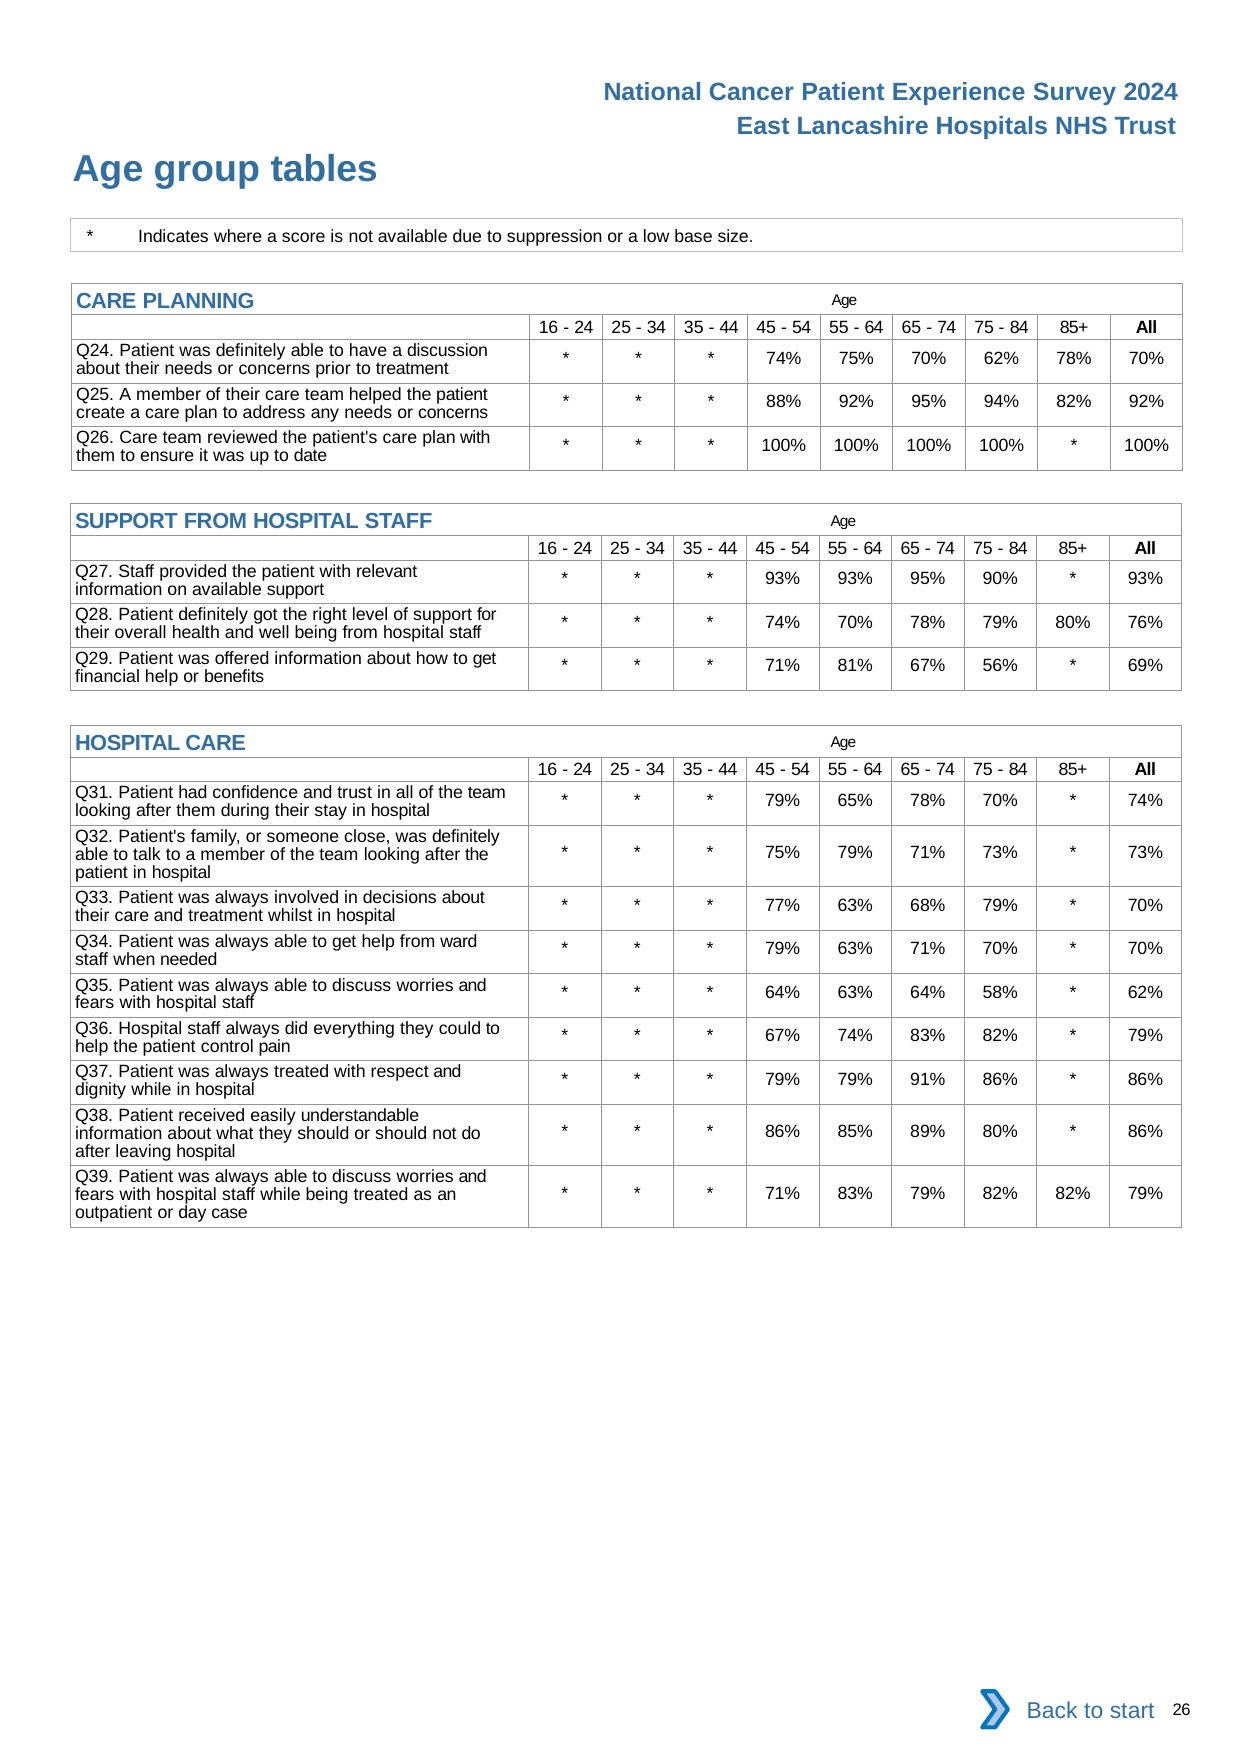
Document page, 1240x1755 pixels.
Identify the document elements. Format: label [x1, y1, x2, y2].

table_cell [1037, 561, 1109, 603]
table_cell [1110, 931, 1181, 973]
table_cell [965, 536, 1036, 560]
table_cell [602, 1105, 673, 1165]
table_cell [1037, 782, 1109, 825]
table_cell [1110, 1166, 1181, 1227]
table_cell [71, 931, 528, 973]
table_cell [892, 1018, 964, 1060]
table_cell [529, 561, 601, 603]
table_cell [674, 1166, 746, 1227]
table_cell [1037, 1105, 1109, 1165]
table_cell [674, 758, 746, 781]
table_cell [965, 782, 1036, 825]
table_cell [529, 887, 601, 930]
table_cell [820, 782, 891, 825]
table_cell [1038, 384, 1110, 426]
table_cell [965, 561, 1036, 603]
table_cell [674, 782, 746, 825]
table_cell [529, 604, 601, 647]
table_cell [603, 340, 674, 383]
table_cell [71, 648, 528, 690]
table_cell [602, 887, 673, 930]
table_cell [747, 1166, 819, 1227]
table_cell [1037, 887, 1109, 930]
table_cell [892, 604, 964, 647]
table_cell [892, 931, 964, 973]
table_cell [965, 1018, 1036, 1060]
table_cell [529, 782, 601, 825]
table_cell [820, 1105, 891, 1165]
table_cell [674, 974, 746, 1017]
table_cell [965, 758, 1036, 781]
table_cell [820, 1166, 891, 1227]
table_cell [965, 887, 1036, 930]
table_cell [603, 315, 674, 339]
table_cell [1037, 826, 1109, 886]
table_cell [1110, 974, 1181, 1017]
table_cell [820, 604, 891, 647]
table_header [71, 726, 1181, 757]
table_cell [71, 604, 528, 647]
table_cell [747, 782, 819, 825]
table_cell [530, 340, 602, 383]
table_cell [71, 561, 528, 603]
table_cell [1111, 315, 1182, 339]
table_cell [747, 536, 819, 560]
table_cell [1037, 536, 1109, 560]
table_cell [966, 340, 1037, 383]
table_cell [530, 427, 602, 470]
table_cell [674, 1018, 746, 1060]
table_cell [821, 340, 892, 383]
table_cell [1037, 931, 1109, 973]
table_cell [72, 427, 529, 470]
table_cell [602, 758, 673, 781]
table_cell [530, 315, 602, 339]
table_cell [892, 561, 964, 603]
table_cell [1037, 974, 1109, 1017]
table_cell [529, 1166, 601, 1227]
table_cell [602, 1061, 673, 1104]
table_cell [675, 384, 747, 426]
text_box [70, 218, 1183, 252]
table_cell [1110, 782, 1181, 825]
table_cell [71, 536, 528, 560]
table_cell [529, 826, 601, 886]
table_cell [1110, 536, 1181, 560]
table_cell [602, 782, 673, 825]
table_cell [747, 974, 819, 1017]
table_cell [602, 1018, 673, 1060]
table_cell [1037, 1061, 1109, 1104]
table_cell [674, 536, 746, 560]
table_cell [747, 887, 819, 930]
table_cell [674, 604, 746, 647]
table_cell [748, 427, 820, 470]
table_cell [821, 427, 892, 470]
table_cell [821, 384, 892, 426]
table_cell [602, 648, 673, 690]
table_cell [1110, 758, 1181, 781]
table_cell [820, 931, 891, 973]
table_cell [748, 315, 820, 339]
text_box [981, 1677, 1170, 1741]
table_cell [602, 826, 673, 886]
table_header [71, 504, 1181, 535]
title [70, 252, 690, 438]
table_cell [892, 648, 964, 690]
table_cell [674, 931, 746, 973]
title [70, 144, 690, 218]
table_cell [674, 1061, 746, 1104]
table_cell [966, 427, 1037, 470]
table_cell [529, 536, 601, 560]
table_cell [529, 1105, 601, 1165]
table_cell [1110, 826, 1181, 886]
table_cell [965, 1061, 1036, 1104]
table_cell [674, 561, 746, 603]
table_cell [748, 384, 820, 426]
table_cell [966, 384, 1037, 426]
table_cell [747, 1061, 819, 1104]
table_cell [674, 1105, 746, 1165]
table_cell [1038, 427, 1110, 470]
table_cell [892, 782, 964, 825]
table_cell [748, 340, 820, 383]
table_cell [1110, 887, 1181, 930]
table_cell [892, 1105, 964, 1165]
table_cell [71, 1105, 528, 1165]
table_cell [675, 315, 747, 339]
table_cell [747, 1018, 819, 1060]
table_cell [1110, 561, 1181, 603]
table_cell [1110, 1105, 1181, 1165]
text_box [588, 68, 1194, 147]
table_cell [965, 931, 1036, 973]
table_cell [602, 974, 673, 1017]
table_cell [821, 315, 892, 339]
table_cell [1038, 340, 1110, 383]
table_cell [675, 340, 747, 383]
table_cell [965, 1166, 1036, 1227]
table_cell [603, 427, 674, 470]
table_cell [72, 340, 529, 383]
table_cell [530, 384, 602, 426]
table_cell [747, 758, 819, 781]
table_header [72, 284, 1182, 314]
table_cell [602, 561, 673, 603]
table_cell [1037, 1018, 1109, 1060]
table_cell [602, 931, 673, 973]
table_cell [747, 604, 819, 647]
table_cell [1111, 340, 1182, 383]
table_cell [820, 561, 891, 603]
table_cell [1037, 1166, 1109, 1227]
table_cell [529, 974, 601, 1017]
table_cell [71, 887, 528, 930]
table_cell [529, 931, 601, 973]
table_cell [747, 648, 819, 690]
table_cell [529, 648, 601, 690]
table_cell [820, 648, 891, 690]
table_cell [820, 1061, 891, 1104]
slide_number [1170, 1699, 1234, 1720]
table_cell [965, 604, 1036, 647]
table_cell [892, 826, 964, 886]
table_cell [1111, 427, 1182, 470]
table_cell [893, 340, 965, 383]
table_cell [893, 427, 965, 470]
table_cell [675, 427, 747, 470]
table_cell [603, 384, 674, 426]
table_cell [820, 826, 891, 886]
table_cell [71, 826, 528, 886]
table_cell [966, 315, 1037, 339]
table_cell [965, 648, 1036, 690]
table_cell [1037, 758, 1109, 781]
table_cell [747, 1105, 819, 1165]
table_cell [1038, 315, 1110, 339]
table_cell [892, 758, 964, 781]
table_cell [747, 826, 819, 886]
table_cell [1037, 648, 1109, 690]
table_cell [747, 931, 819, 973]
table_cell [892, 974, 964, 1017]
table_cell [820, 974, 891, 1017]
table_cell [674, 887, 746, 930]
table_cell [892, 536, 964, 560]
table_cell [893, 384, 965, 426]
table_cell [71, 782, 528, 825]
table_cell [71, 1061, 528, 1104]
table_cell [529, 1061, 601, 1104]
table_cell [529, 1018, 601, 1060]
table_cell [602, 1166, 673, 1227]
table_cell [820, 887, 891, 930]
table_cell [820, 758, 891, 781]
table_cell [1111, 384, 1182, 426]
table_cell [965, 974, 1036, 1017]
table_cell [820, 536, 891, 560]
table_cell [1110, 1061, 1181, 1104]
table_cell [1110, 648, 1181, 690]
table_cell [893, 315, 965, 339]
table_cell [892, 1061, 964, 1104]
table_cell [965, 826, 1036, 886]
table_cell [72, 384, 529, 426]
table_cell [1110, 604, 1181, 647]
table_cell [820, 1018, 891, 1060]
table_cell [747, 561, 819, 603]
table_cell [71, 758, 528, 781]
table_cell [602, 604, 673, 647]
table_cell [965, 1105, 1036, 1165]
table_cell [602, 536, 673, 560]
table_cell [71, 974, 528, 1017]
table_cell [892, 887, 964, 930]
table_cell [71, 1018, 528, 1060]
table_cell [1110, 1018, 1181, 1060]
table_cell [1037, 604, 1109, 647]
table_cell [72, 315, 529, 339]
table_cell [892, 1166, 964, 1227]
table_cell [529, 758, 601, 781]
table_cell [674, 648, 746, 690]
table_cell [71, 1166, 528, 1227]
table_cell [674, 826, 746, 886]
